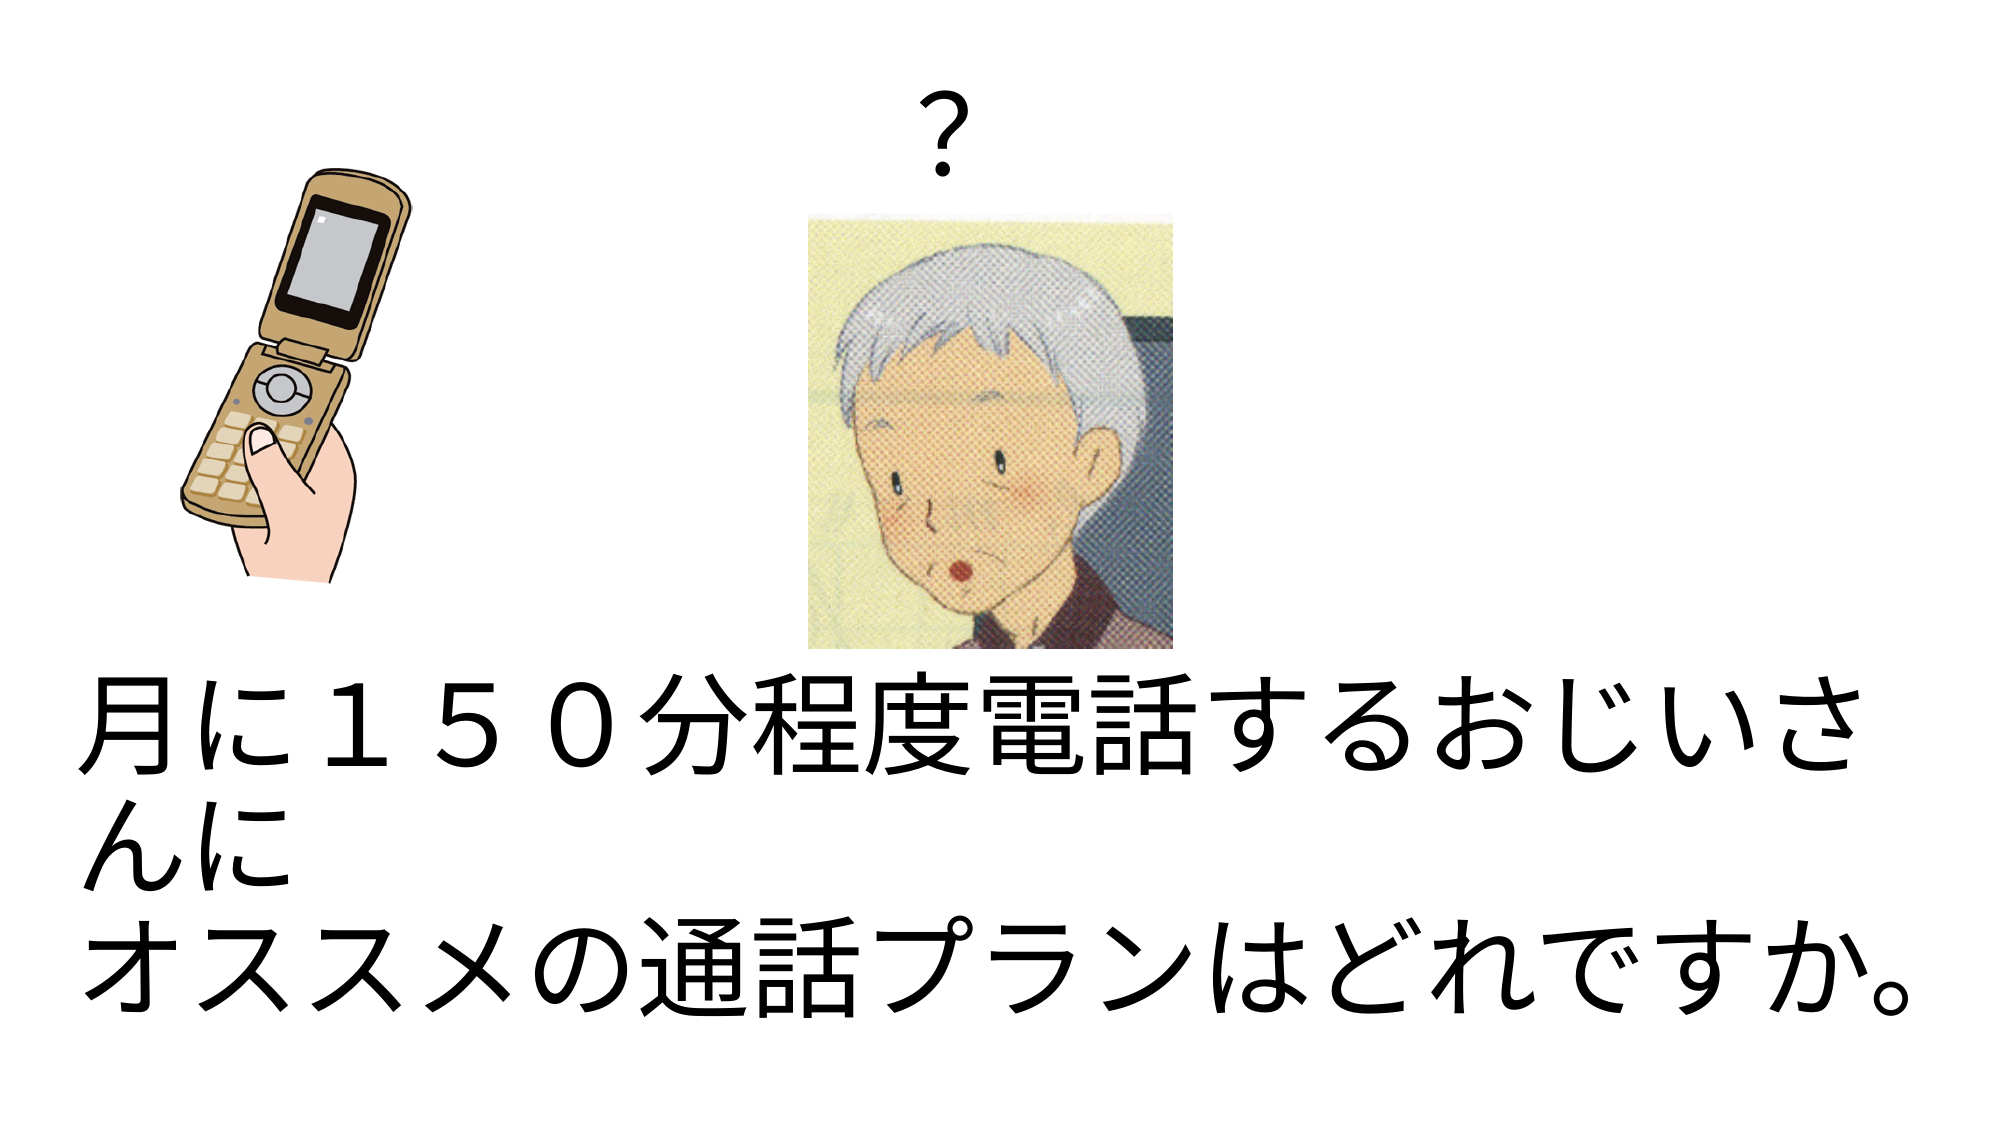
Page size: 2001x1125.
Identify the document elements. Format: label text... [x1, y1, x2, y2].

picture [174, 163, 414, 585]
picture [808, 213, 1173, 649]
title 月に１５０分程度電話するおじいさんに オススメの通話プランはどれですか。 [60, 694, 1982, 1009]
text_box ？ [901, 32, 1079, 213]
